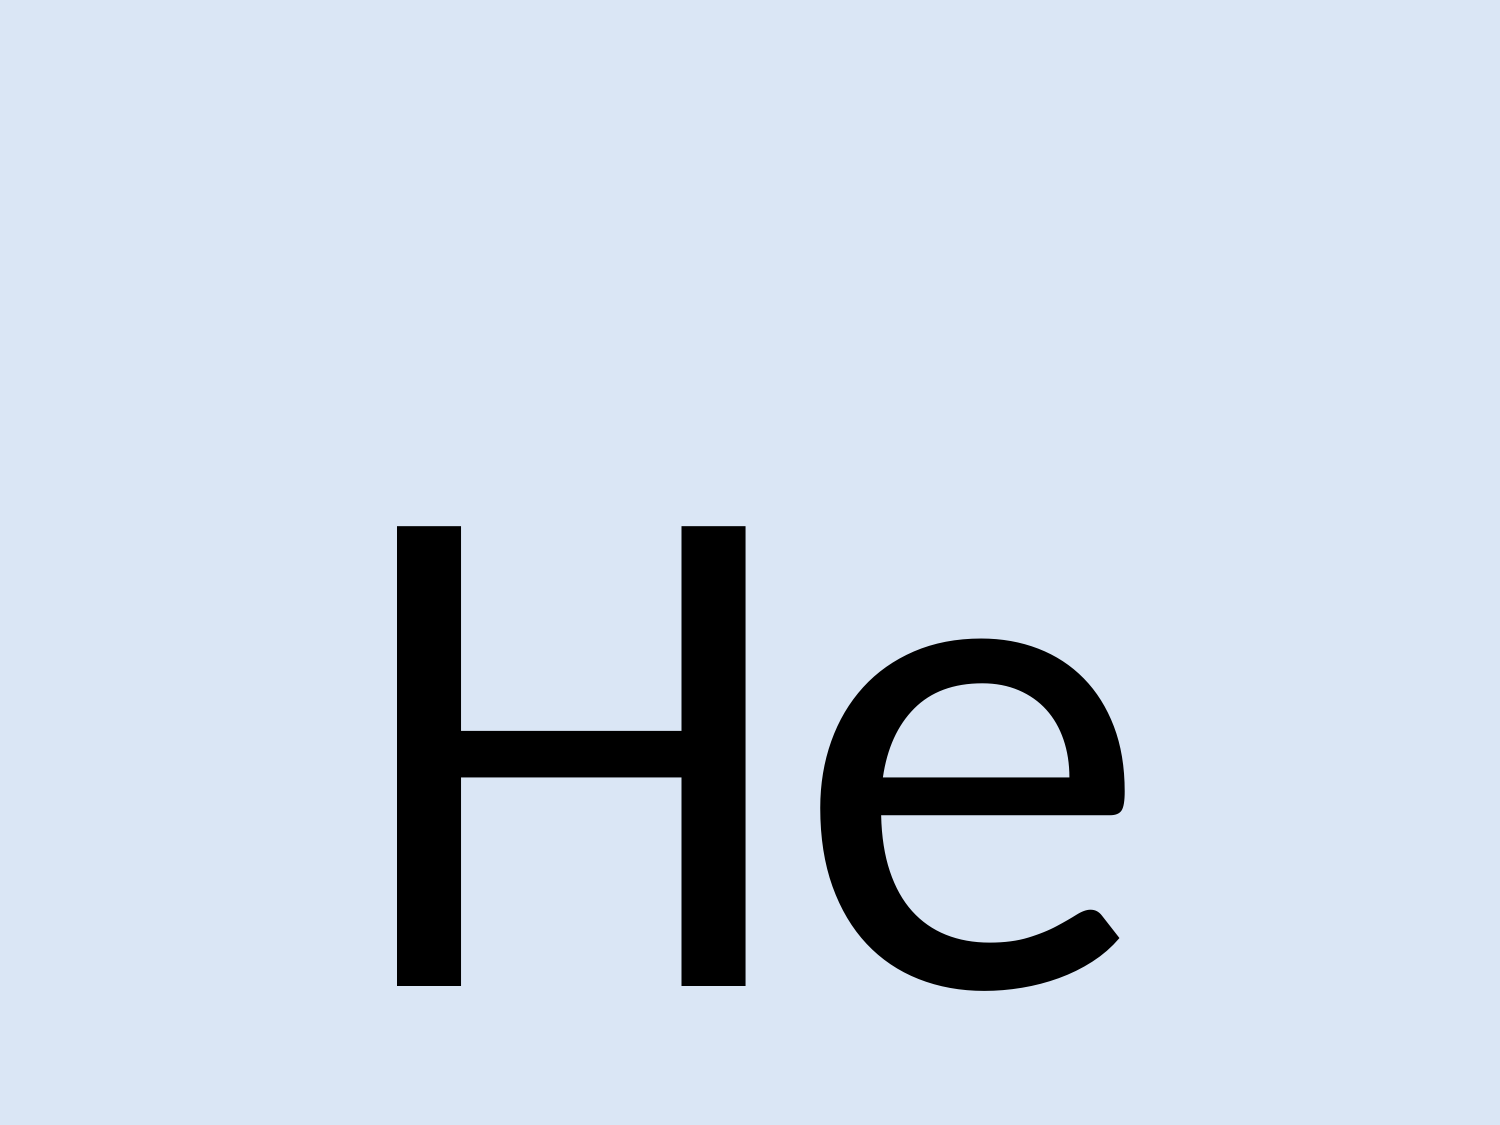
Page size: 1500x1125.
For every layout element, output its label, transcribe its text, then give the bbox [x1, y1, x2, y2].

list He [75, 262, 1425, 1005]
